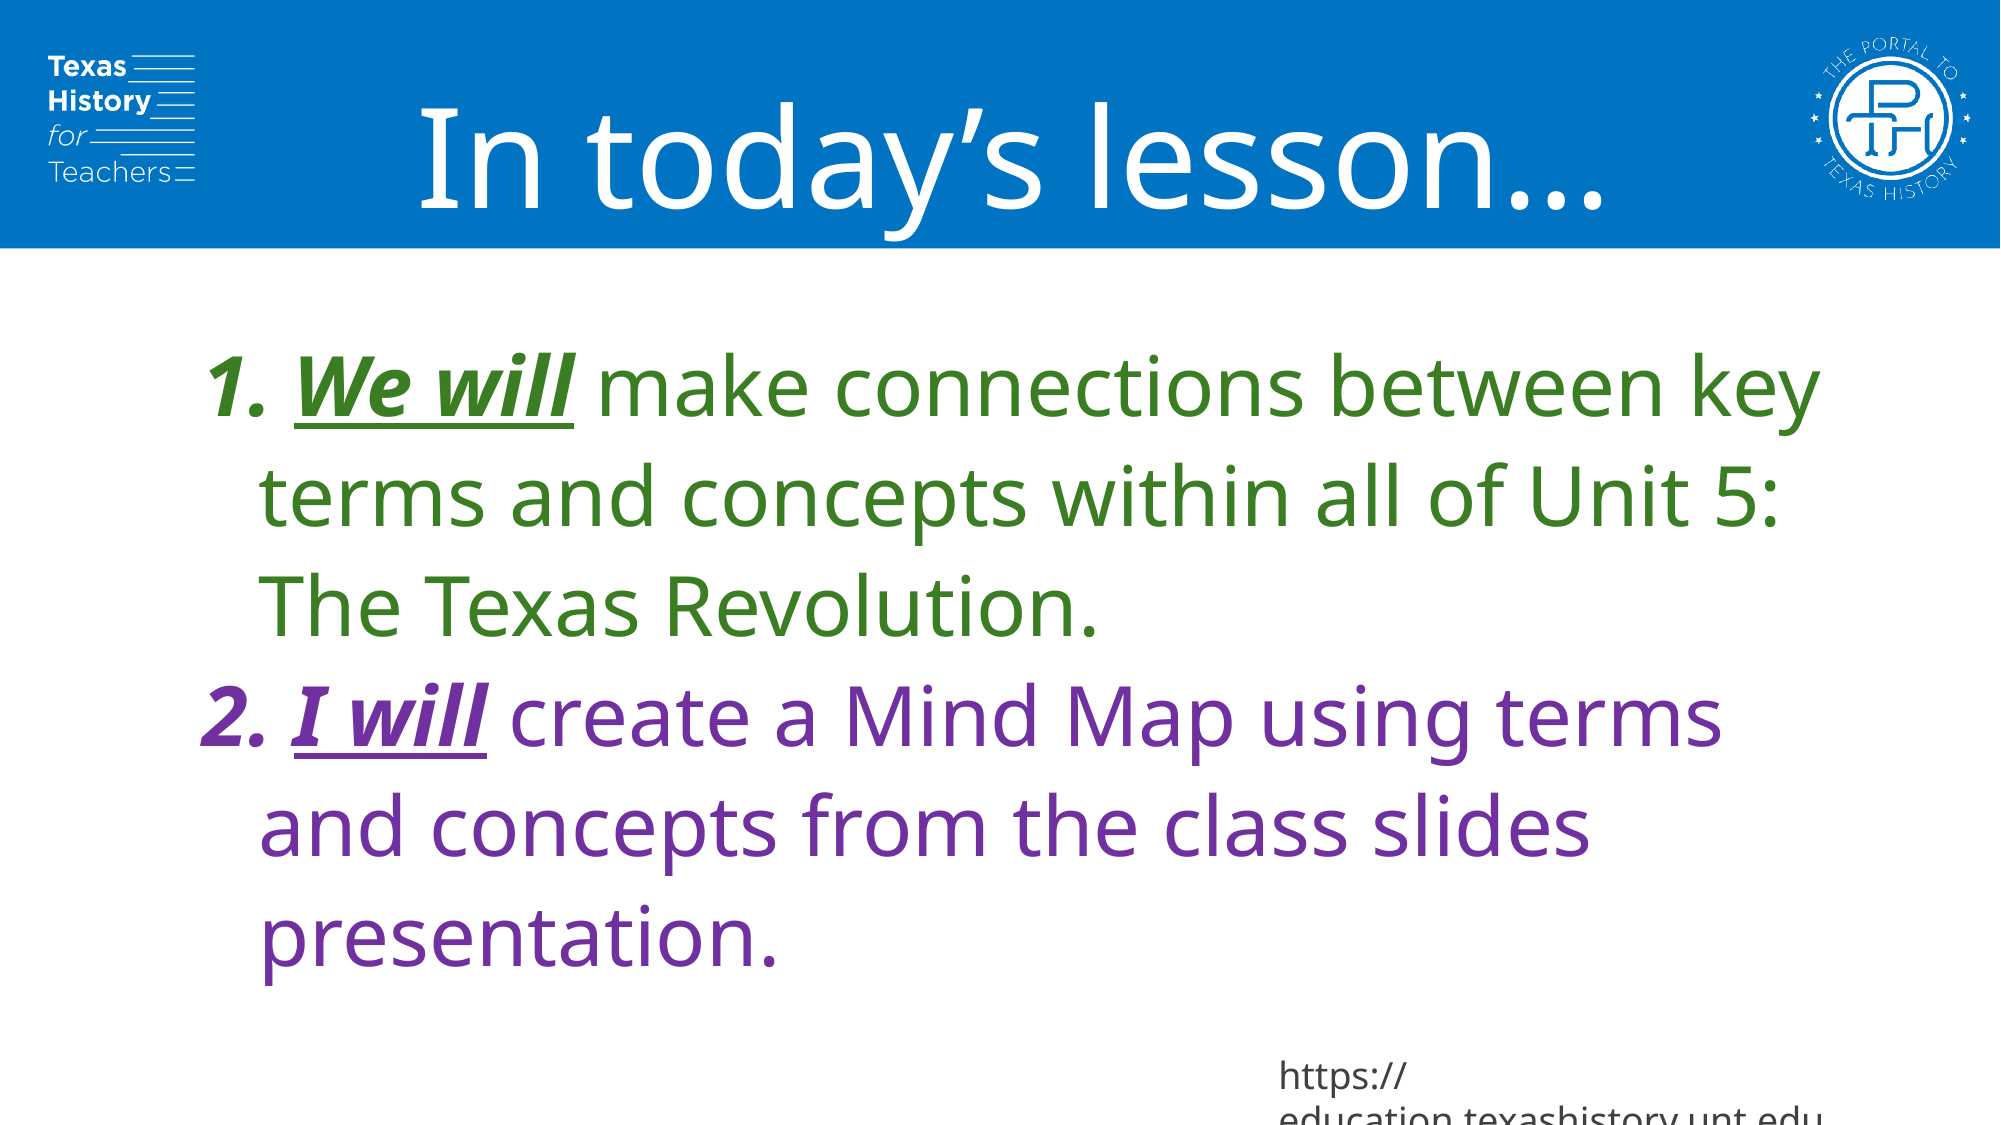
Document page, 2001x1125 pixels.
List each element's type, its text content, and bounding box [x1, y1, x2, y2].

picture [2, 0, 251, 248]
text_box [0, 0, 2000, 250]
picture [1809, 35, 1971, 200]
text_box https://education.texashistory.unt.edu [1263, 1044, 1935, 1125]
title In today’s lesson… [317, 2, 1711, 247]
text_box We will make connections between key terms and concepts within all of Unit 5: The Texas Revolution. I will create a Mind Map using terms and concepts from the class slides presentation. [187, 316, 1874, 991]
